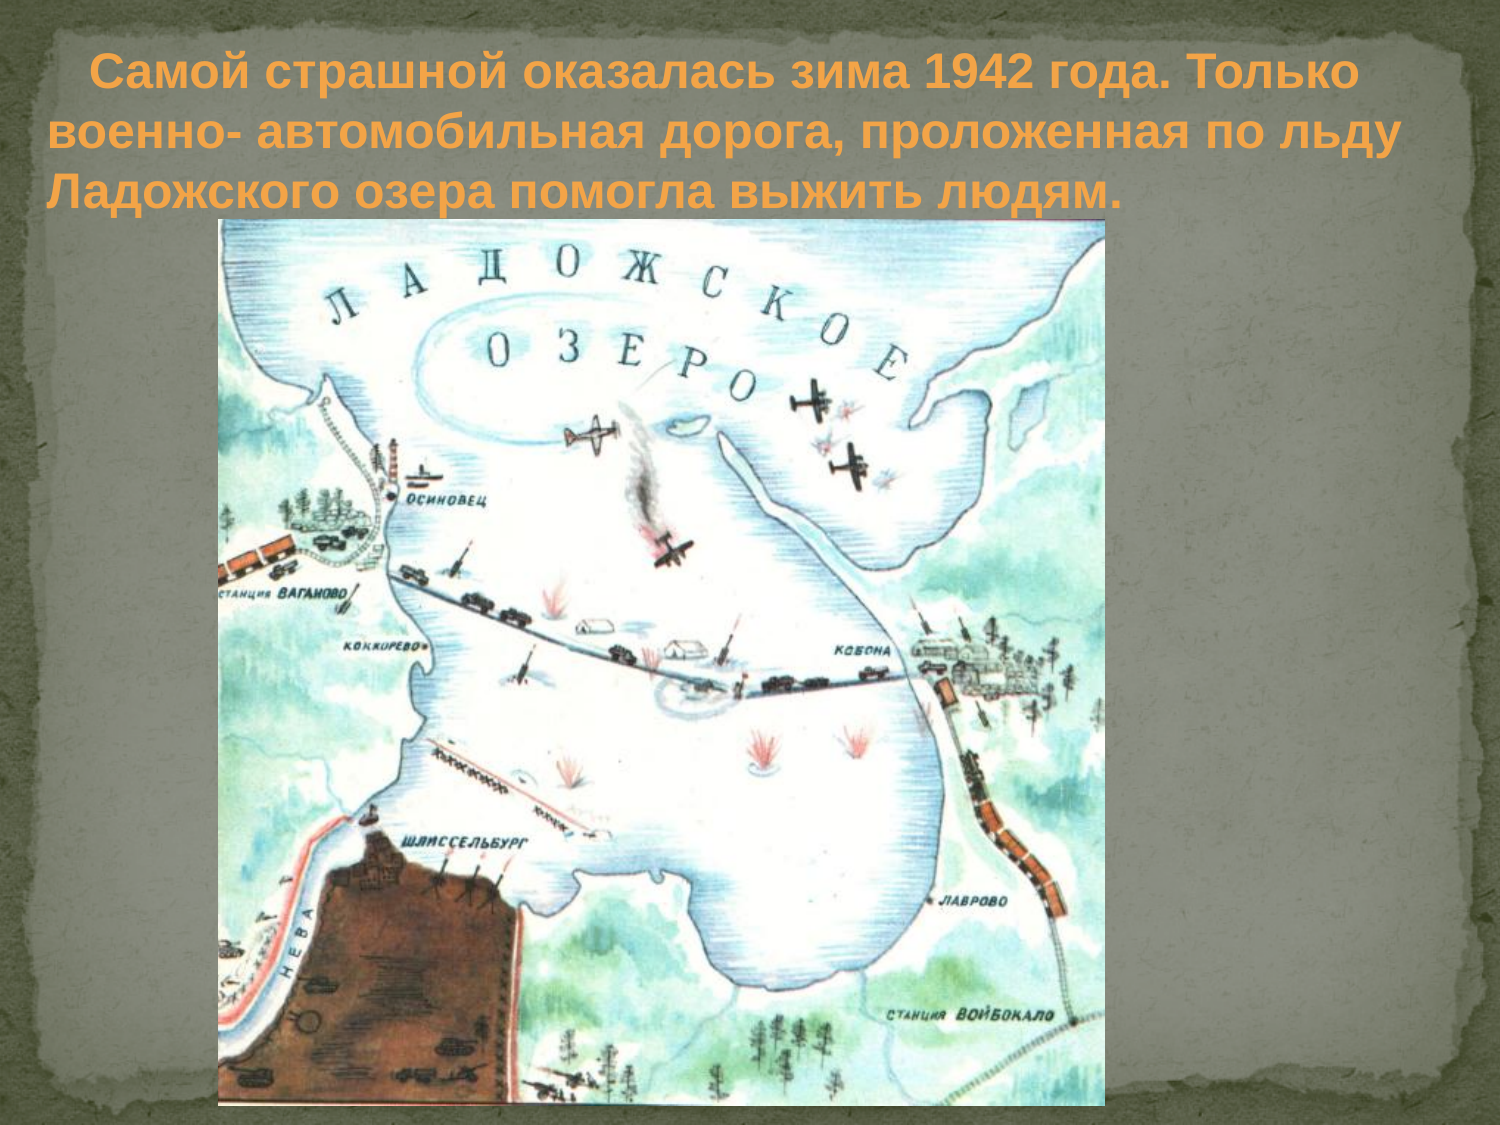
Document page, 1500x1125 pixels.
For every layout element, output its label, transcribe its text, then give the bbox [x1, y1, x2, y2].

picture [218, 219, 1105, 1107]
text_box Самой страшной оказалась зима 1942 года. Только военно- автомобильная дорога, проложенная по льду Ладожского озера помогла выжить людям. [31, 30, 1432, 226]
